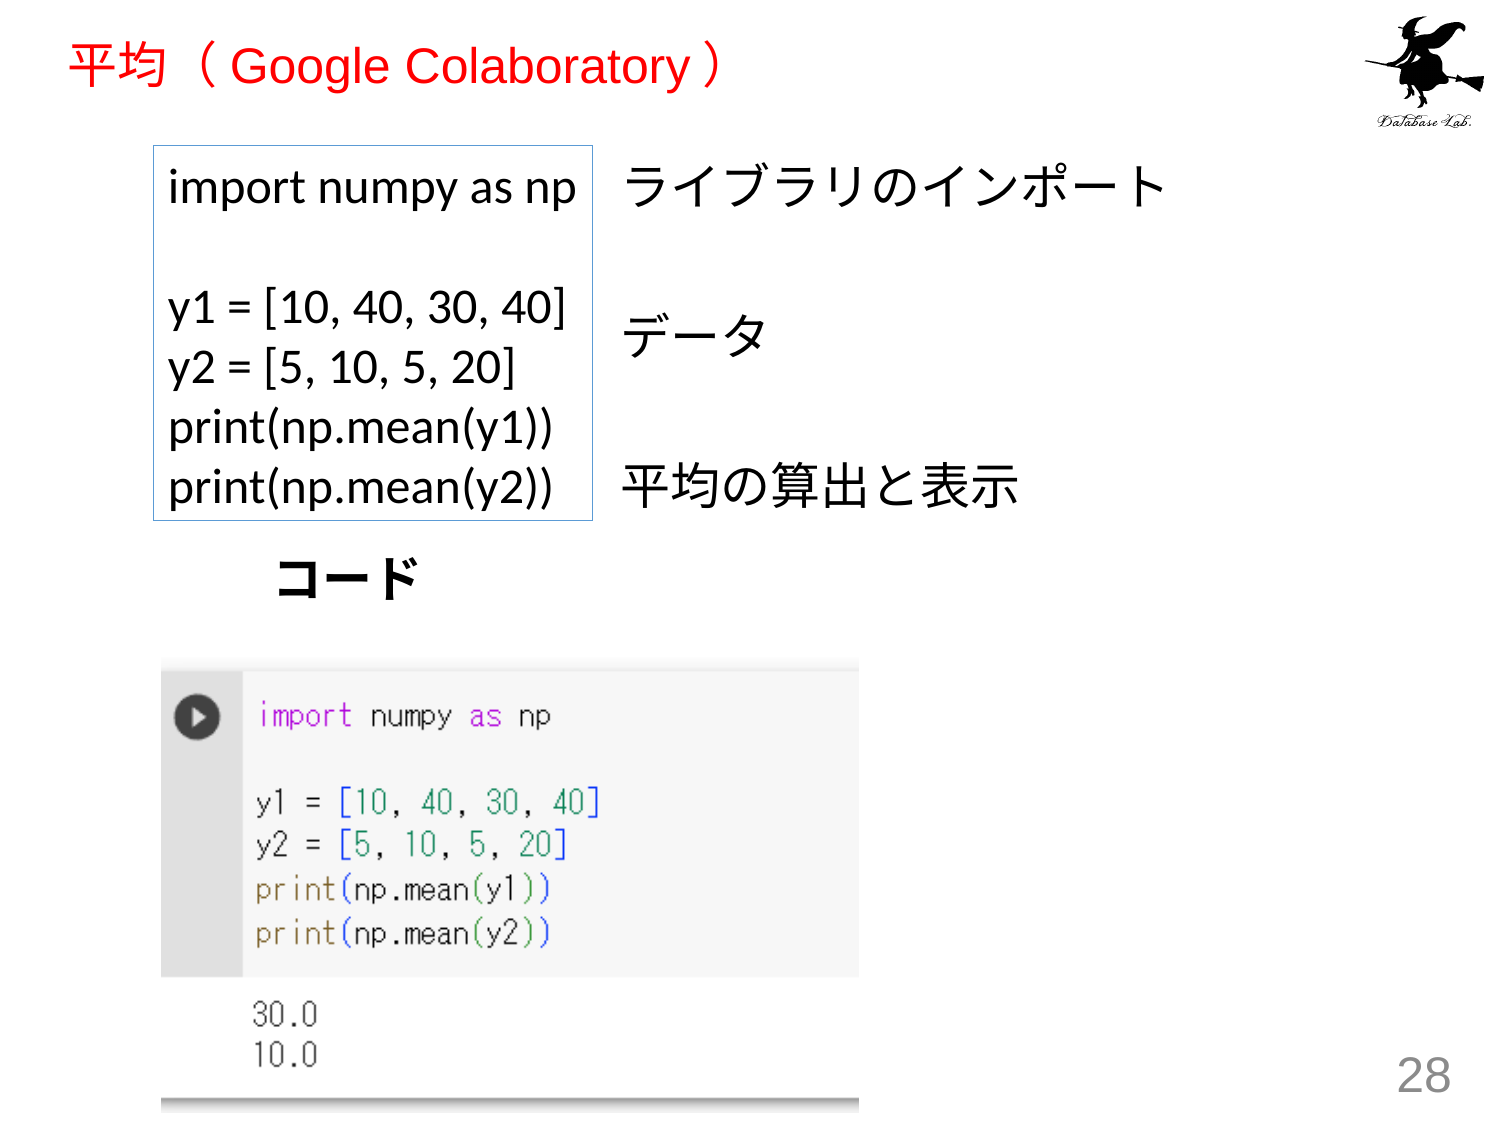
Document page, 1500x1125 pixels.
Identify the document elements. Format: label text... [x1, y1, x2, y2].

picture [1362, 14, 1486, 130]
title 平均（Google Colaboratory） [52, 28, 1441, 106]
text_box ライブラリのインポート データ 平均の算出と表示 [608, 156, 1256, 230]
text_box コード [261, 548, 800, 622]
text_box import numpy as np y1 = [10, 40, 30, 40] y2 = [5, 10, 5, 20] print(np.mean(y1)) print(np.mean(y2)) [153, 145, 593, 521]
picture [161, 657, 859, 1113]
slide_number 28 [1129, 1042, 1467, 1103]
